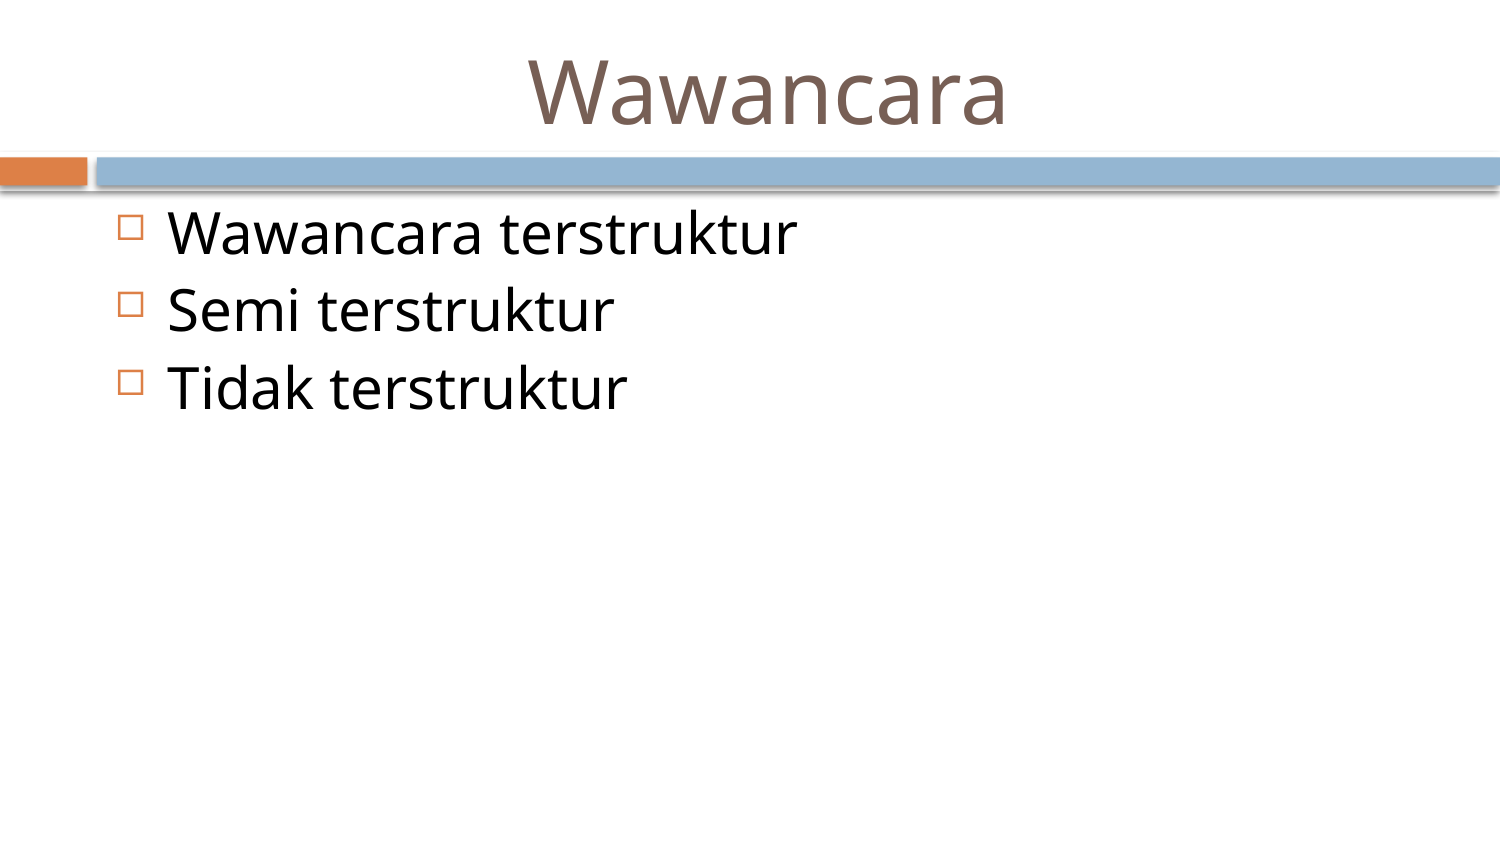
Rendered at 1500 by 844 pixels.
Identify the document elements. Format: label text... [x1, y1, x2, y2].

title Wawancara [100, 28, 1438, 150]
list Wawancara terstruktur Semi terstruktur Tidak terstruktur [100, 196, 1438, 750]
